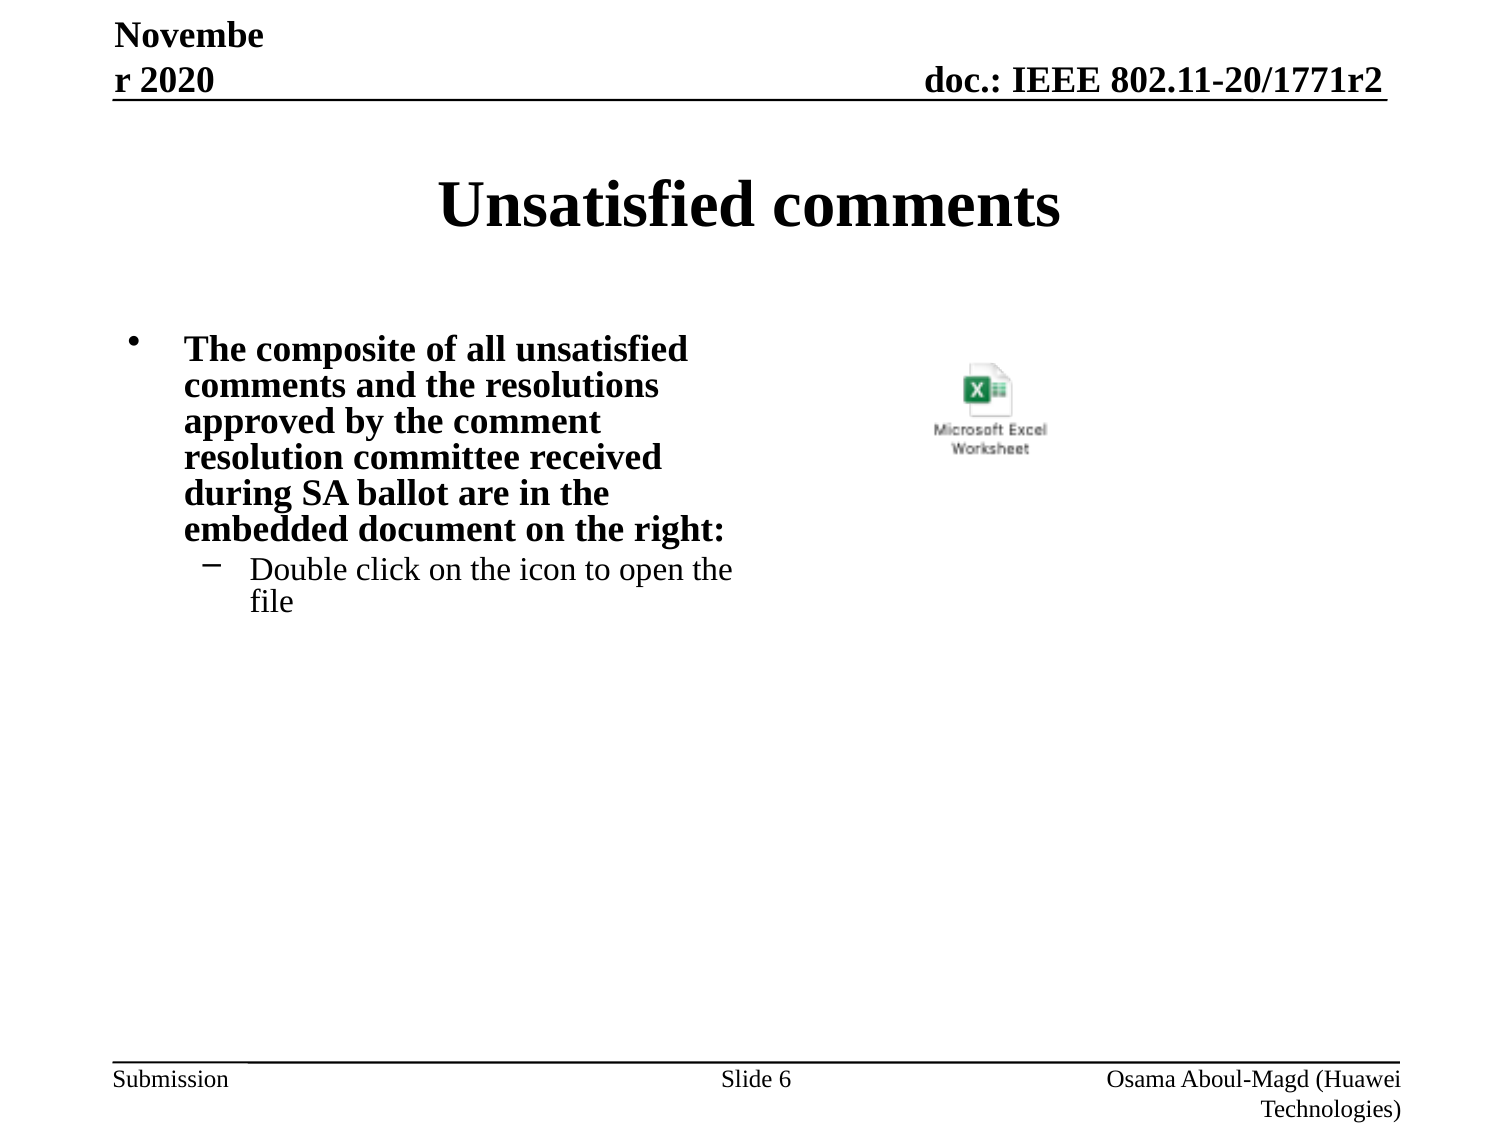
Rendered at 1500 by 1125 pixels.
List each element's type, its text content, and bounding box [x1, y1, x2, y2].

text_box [912, 362, 1072, 463]
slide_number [114, 54, 270, 101]
list The composite of all unsatisfied comments and the resolutions approved by the comment resolution committee received during SA ballot are in the embedded document on the right: Double click on the icon to open the file [112, 324, 751, 1001]
title Unsatisfied comments [112, 112, 1388, 288]
footer Osama Aboul-Magd (Huawei Technologies) [1092, 1061, 1402, 1093]
slide_number Slide 6 [712, 1061, 800, 1093]
